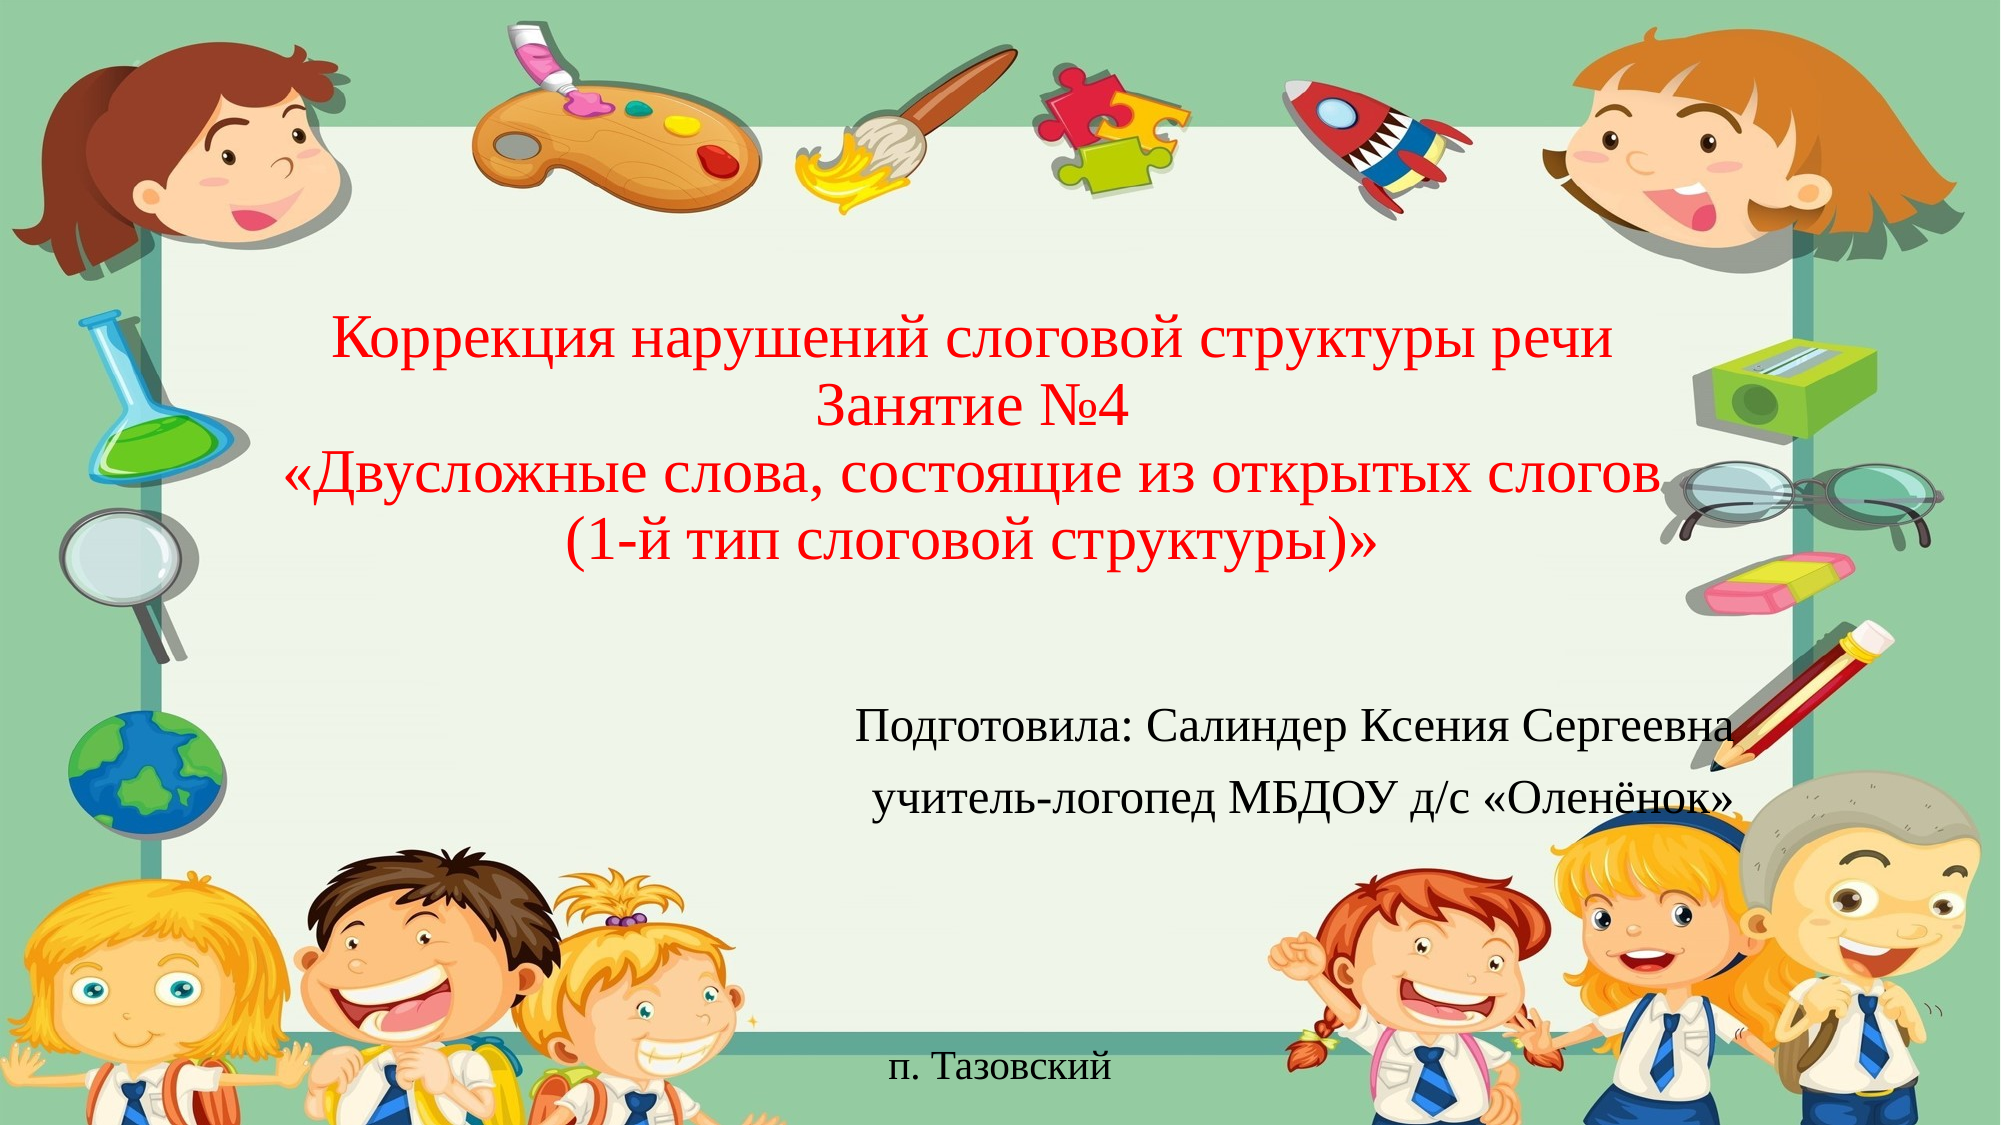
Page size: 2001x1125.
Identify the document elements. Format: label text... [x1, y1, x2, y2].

picture [0, 0, 2001, 1125]
title Коррекция нарушений слоговой структуры речи Занятие №4 «Двусложные слова, состоящие из открытых слогов (1-й тип слоговой структуры)» [175, 290, 1771, 581]
subtitle Подготовила: Салиндер Ксения Сергеевна учитель-логопед МБДОУ д/с «Оленёнок» п. Тазовский [249, 692, 1750, 1100]
